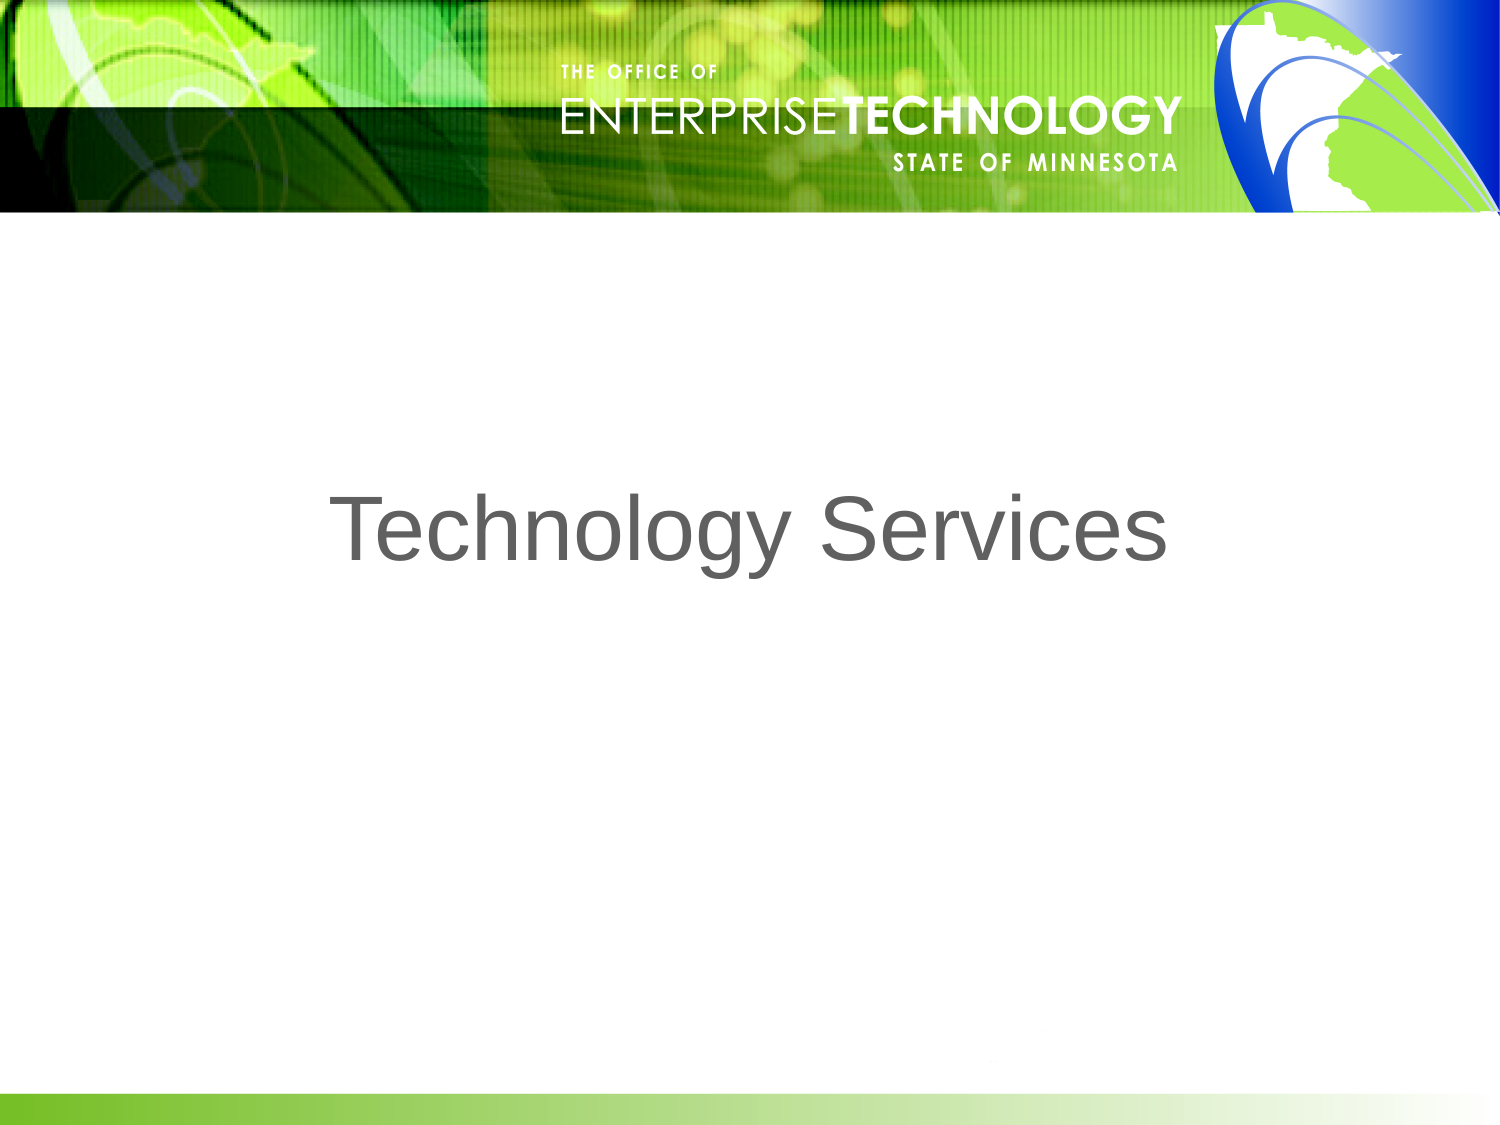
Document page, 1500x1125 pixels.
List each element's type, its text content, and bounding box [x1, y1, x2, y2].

picture [0, 0, 1500, 461]
list Technology Services [0, 461, 1500, 800]
picture [0, 800, 1500, 1125]
